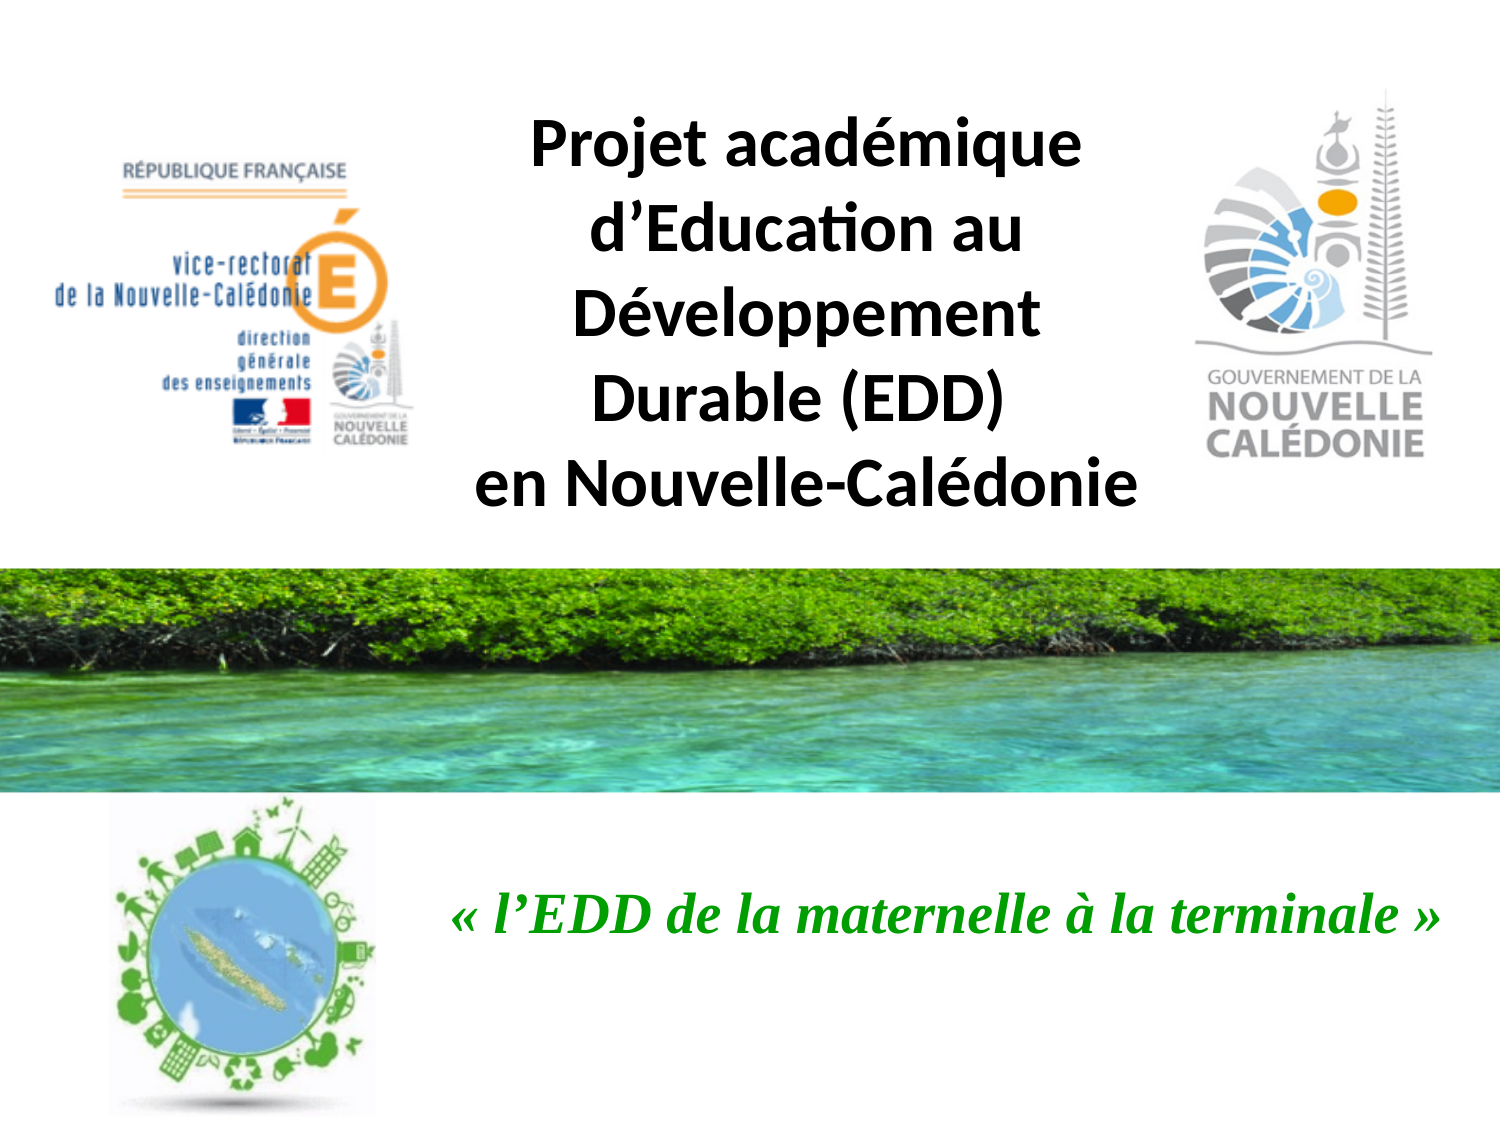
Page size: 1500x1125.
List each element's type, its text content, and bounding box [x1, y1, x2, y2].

title Projet académique d’Education au Développement Durable (EDD) en Nouvelle-Calédonie [376, 87, 1238, 564]
subtitle « l’EDD de la maternelle à la terminale » [421, 880, 1473, 1051]
picture [1192, 87, 1433, 465]
picture [44, 140, 422, 465]
picture [0, 567, 1500, 1117]
